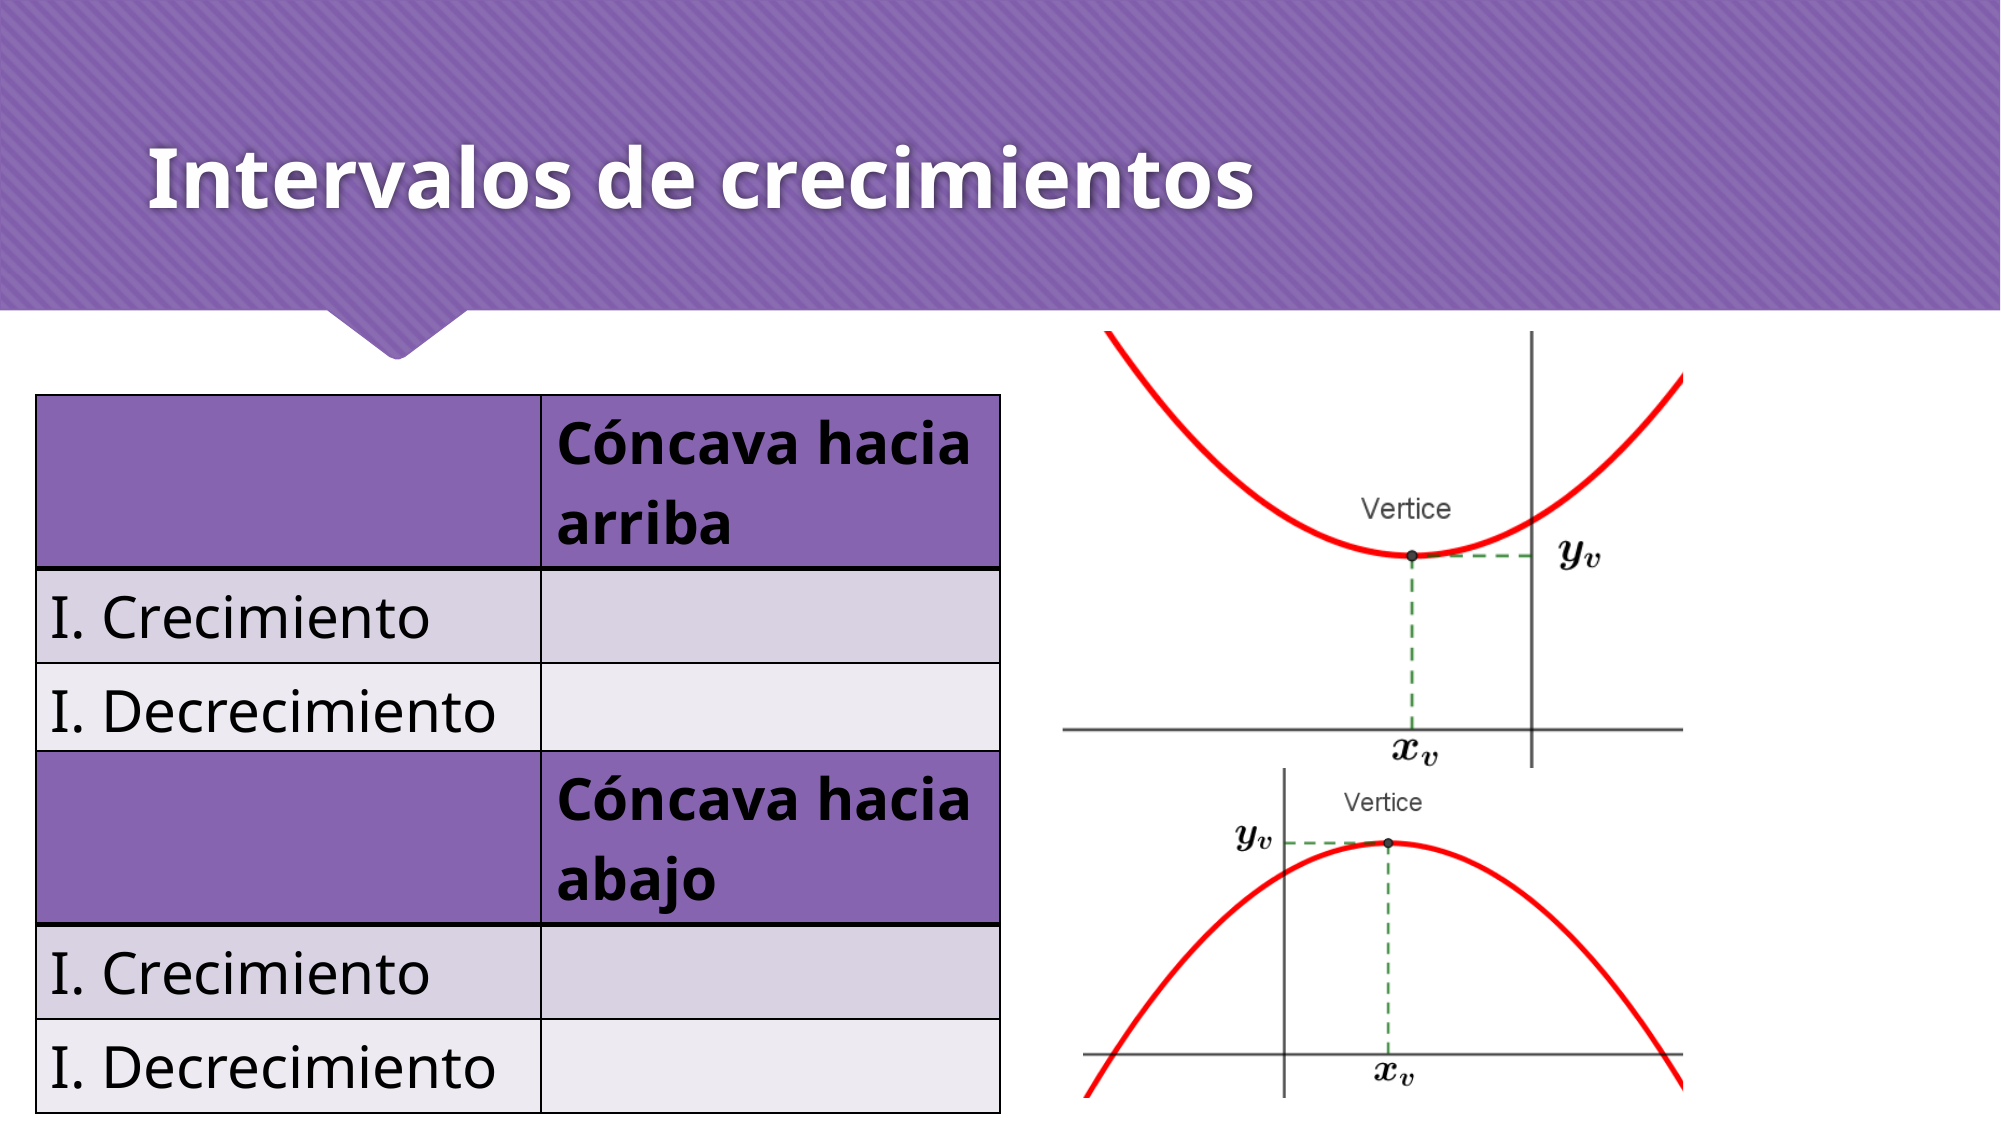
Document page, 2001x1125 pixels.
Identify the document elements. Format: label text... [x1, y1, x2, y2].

title Intervalos de crecimientos [132, 73, 1868, 233]
picture [1062, 331, 1684, 1098]
